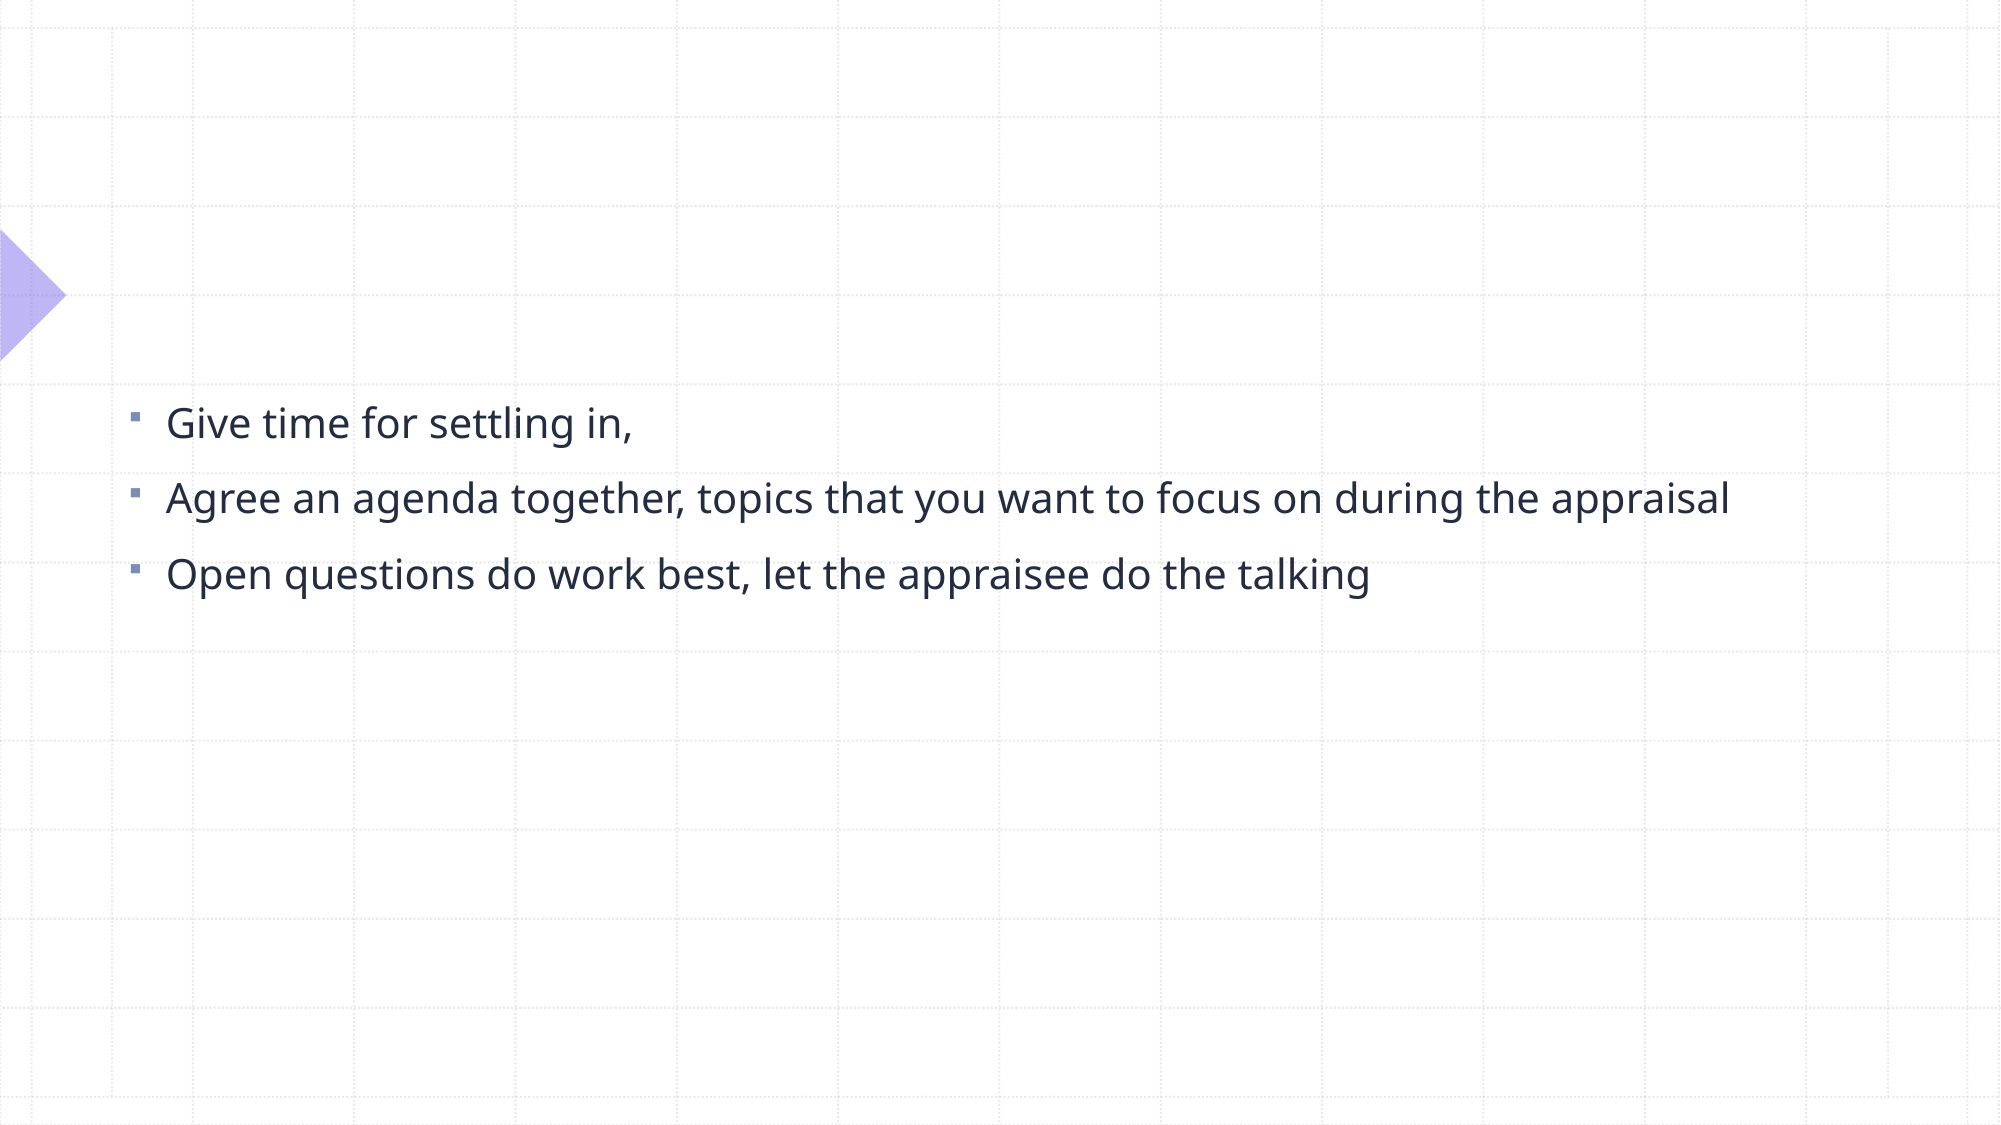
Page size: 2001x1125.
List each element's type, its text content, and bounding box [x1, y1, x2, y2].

list Give time for settling in, Agree an agenda together, topics that you want to focus on during the appraisal Open questions do work best, let the appraisee do the talking [113, 383, 1808, 969]
